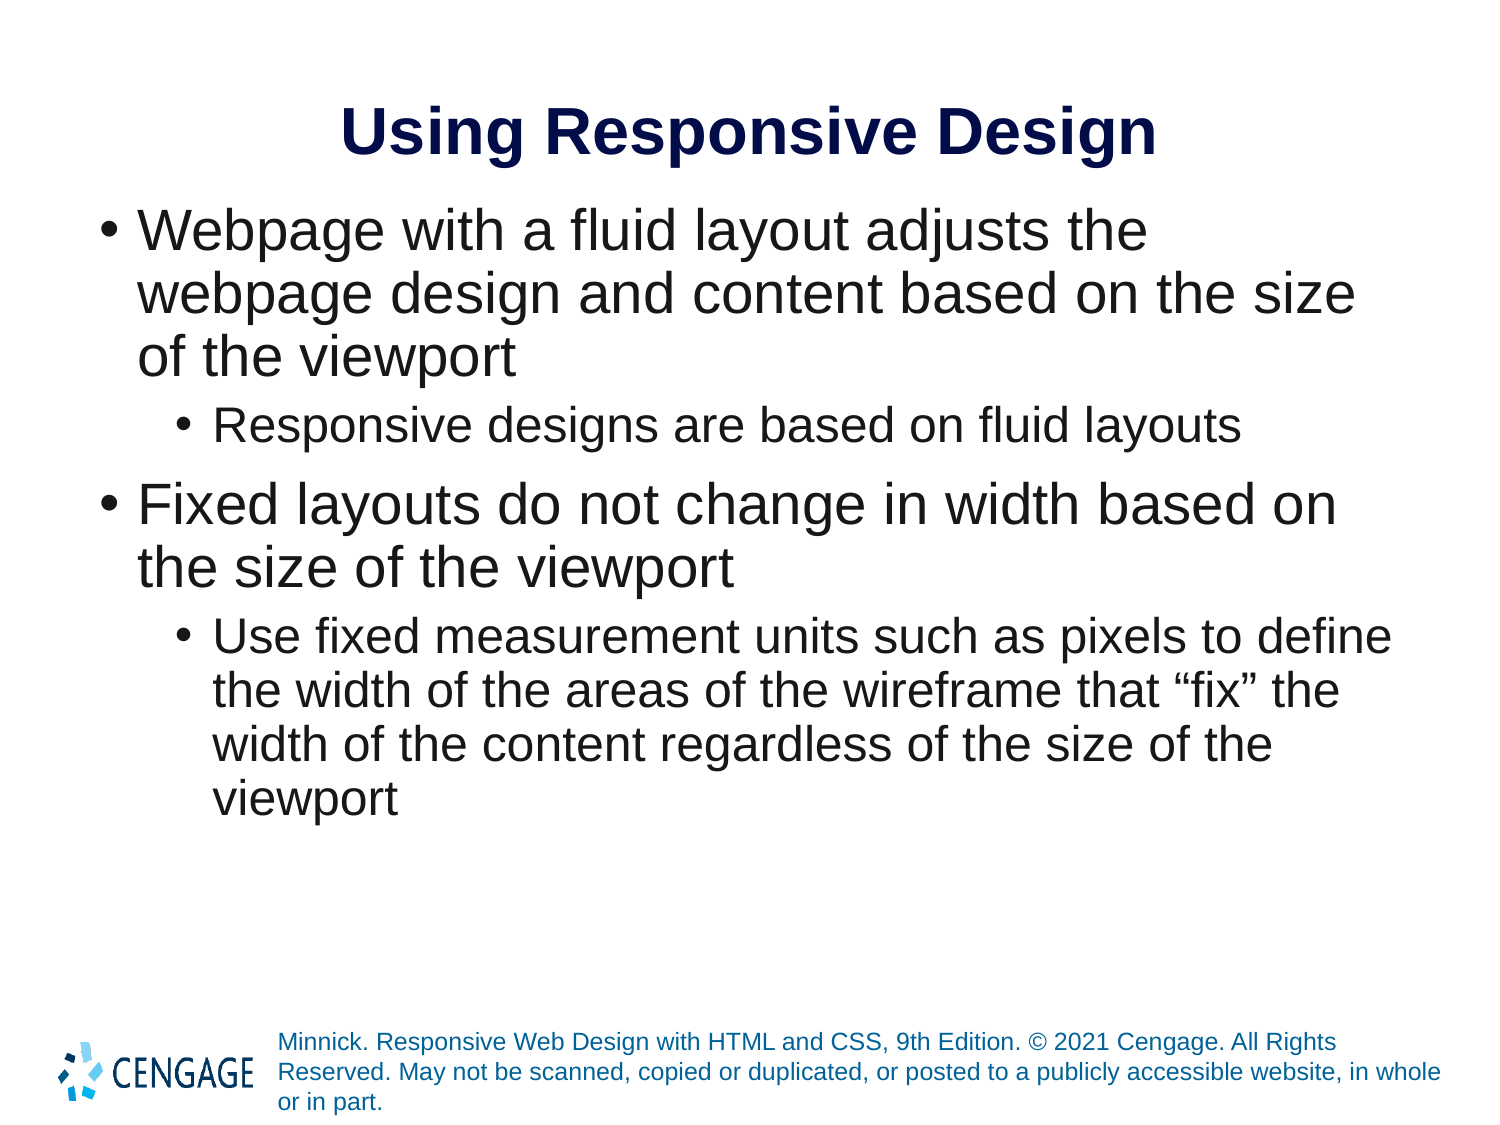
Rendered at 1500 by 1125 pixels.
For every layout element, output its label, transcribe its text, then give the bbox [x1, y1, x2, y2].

title Using Responsive Design [103, 24, 1397, 175]
footer Minnick. Responsive Web Design with HTML and CSS, 9th Edition. © 2021 Cengage. All Rights Reserved. May not be scanned, copied or duplicated, or posted to a publicly accessible website, in whole or in part. [262, 1040, 1475, 1100]
list Webpage with a fluid layout adjusts the webpage design and content based on the size of the viewport Responsive designs are based on fluid layouts Fixed layouts do not change in width based on the size of the viewport Use fixed measurement units such as pixels to define the width of the areas of the wireframe that “fix” the width of the content regardless of the size of the viewport [99, 200, 1397, 1024]
picture [58, 1042, 253, 1101]
